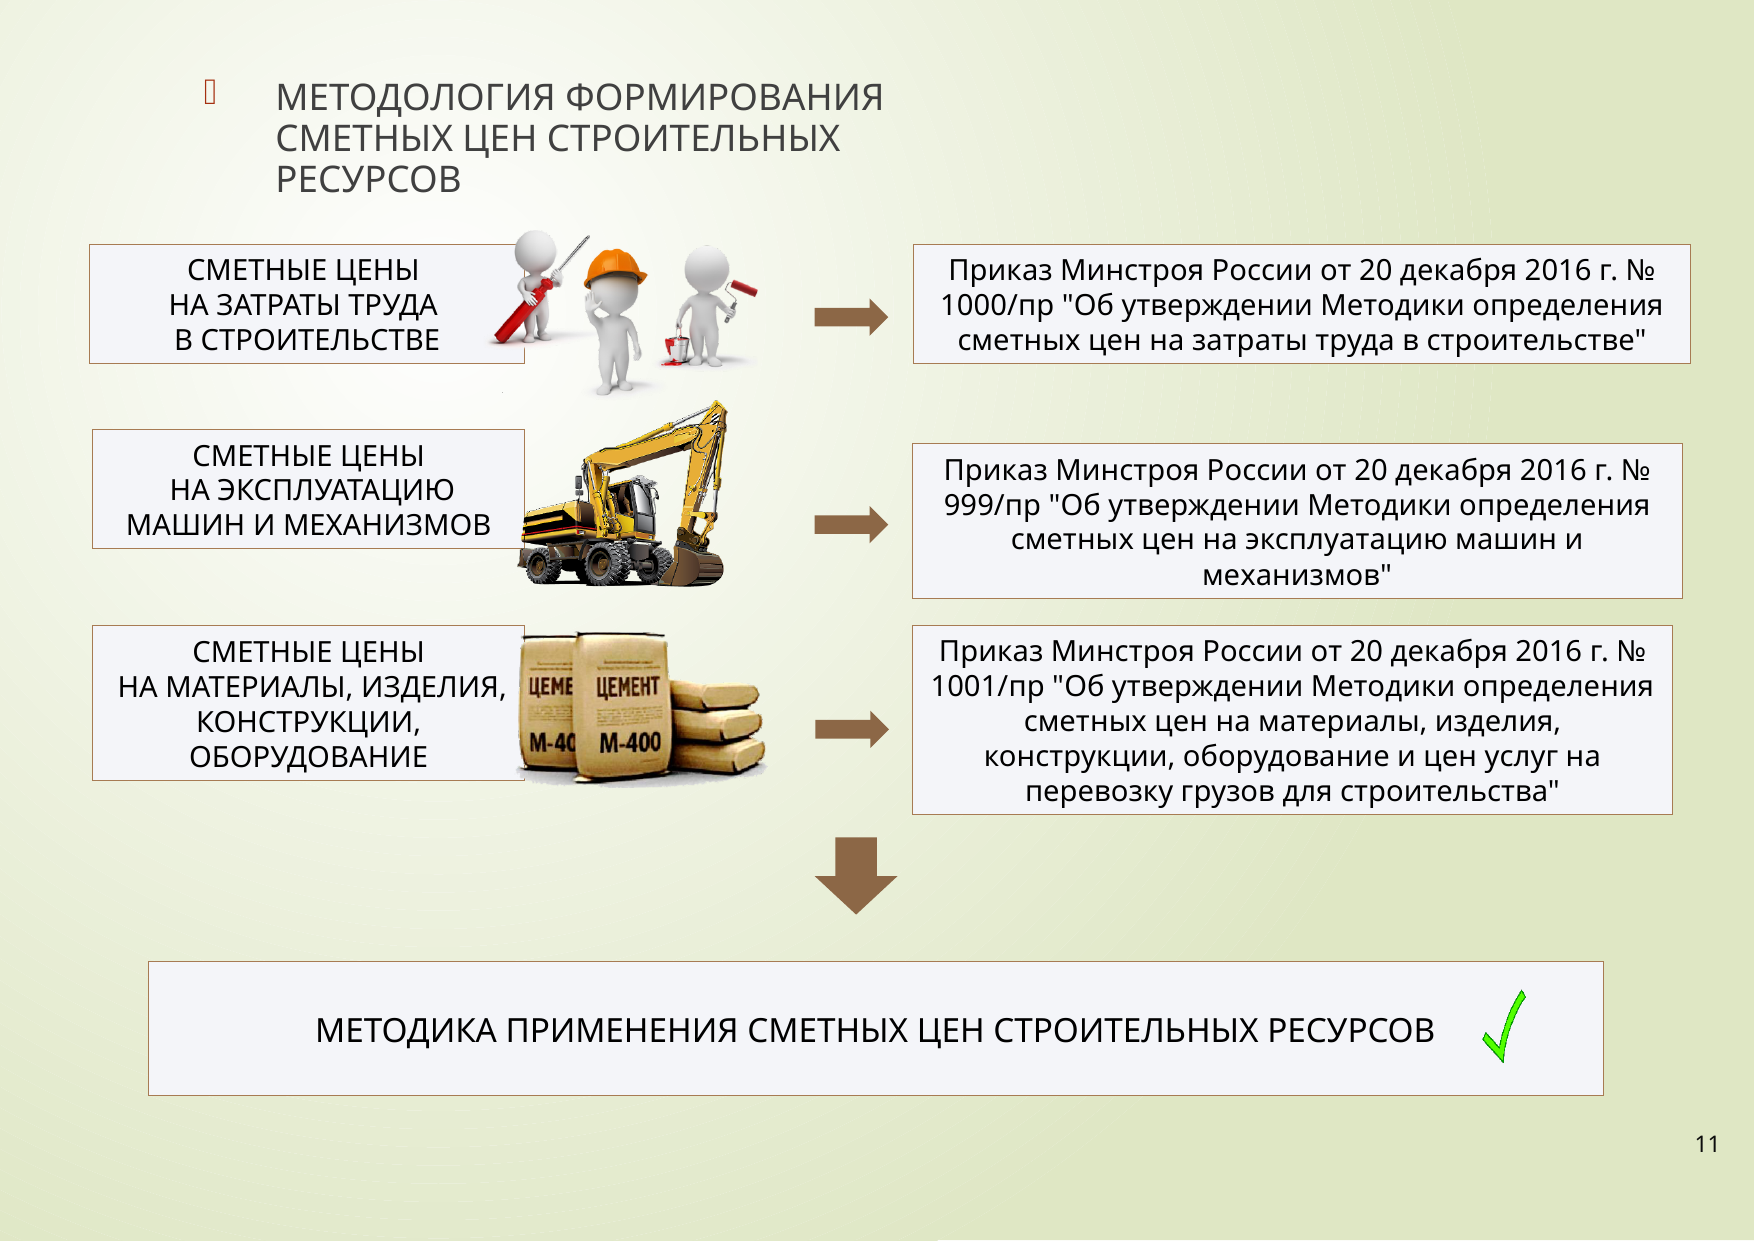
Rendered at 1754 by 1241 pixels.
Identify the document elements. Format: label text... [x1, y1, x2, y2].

text_box СМЕТНЫЕ ЦЕНЫ НА МАТЕРИАЛЫ, ИЗДЕЛИЯ, КОНСТРУКЦИИ, ОБОРУДОВАНИЕ [92, 625, 508, 781]
list МЕТОДОЛОГИЯ ФОРМИРОВАНИЯ СМЕТНЫХ ЦЕН СТРОИТЕЛЬНЫХ РЕСУРСОВ [189, 69, 1015, 208]
text_box [814, 837, 898, 915]
text_box МЕТОДИКА ПРИМЕНЕНИЯ СМЕТНЫХ ЦЕН СТРОИТЕЛЬНЫХ РЕСУРСОВ [148, 961, 1604, 1096]
text_box СМЕТНЫЕ ЦЕНЫ НА ЗАТРАТЫ ТРУДА В СТРОИТЕЛЬСТВЕ [89, 244, 478, 364]
text_box [814, 298, 889, 336]
text_box Приказ Минстроя России от 20 декабря 2016 г. № 1000/пр "Об утверждении Методики определения сметных цен на затраты труда в строительстве" [913, 244, 1691, 364]
text_box Приказ Минстроя России от 20 декабря 2016 г. № 1001/пр "Об утверждении Методики определения сметных цен на материалы, изделия, конструкции, оборудование и цен услуг на перевозку грузов для строительства" [912, 625, 1673, 815]
text_box СМЕТНЫЕ ЦЕНЫ НА ЭКСПЛУАТАЦИЮ МАШИН И МЕХАНИЗМОВ [92, 429, 497, 549]
text_box Приказ Минстроя России от 20 декабря 2016 г. № 999/пр "Об утверждении Методики определения сметных цен на эксплуатацию машин и механизмов" [912, 443, 1683, 599]
picture [1482, 988, 1527, 1069]
picture [510, 624, 769, 788]
text_box [815, 710, 890, 748]
text_box [814, 505, 889, 544]
slide_number 11 [1671, 1122, 1737, 1170]
picture [483, 227, 792, 597]
